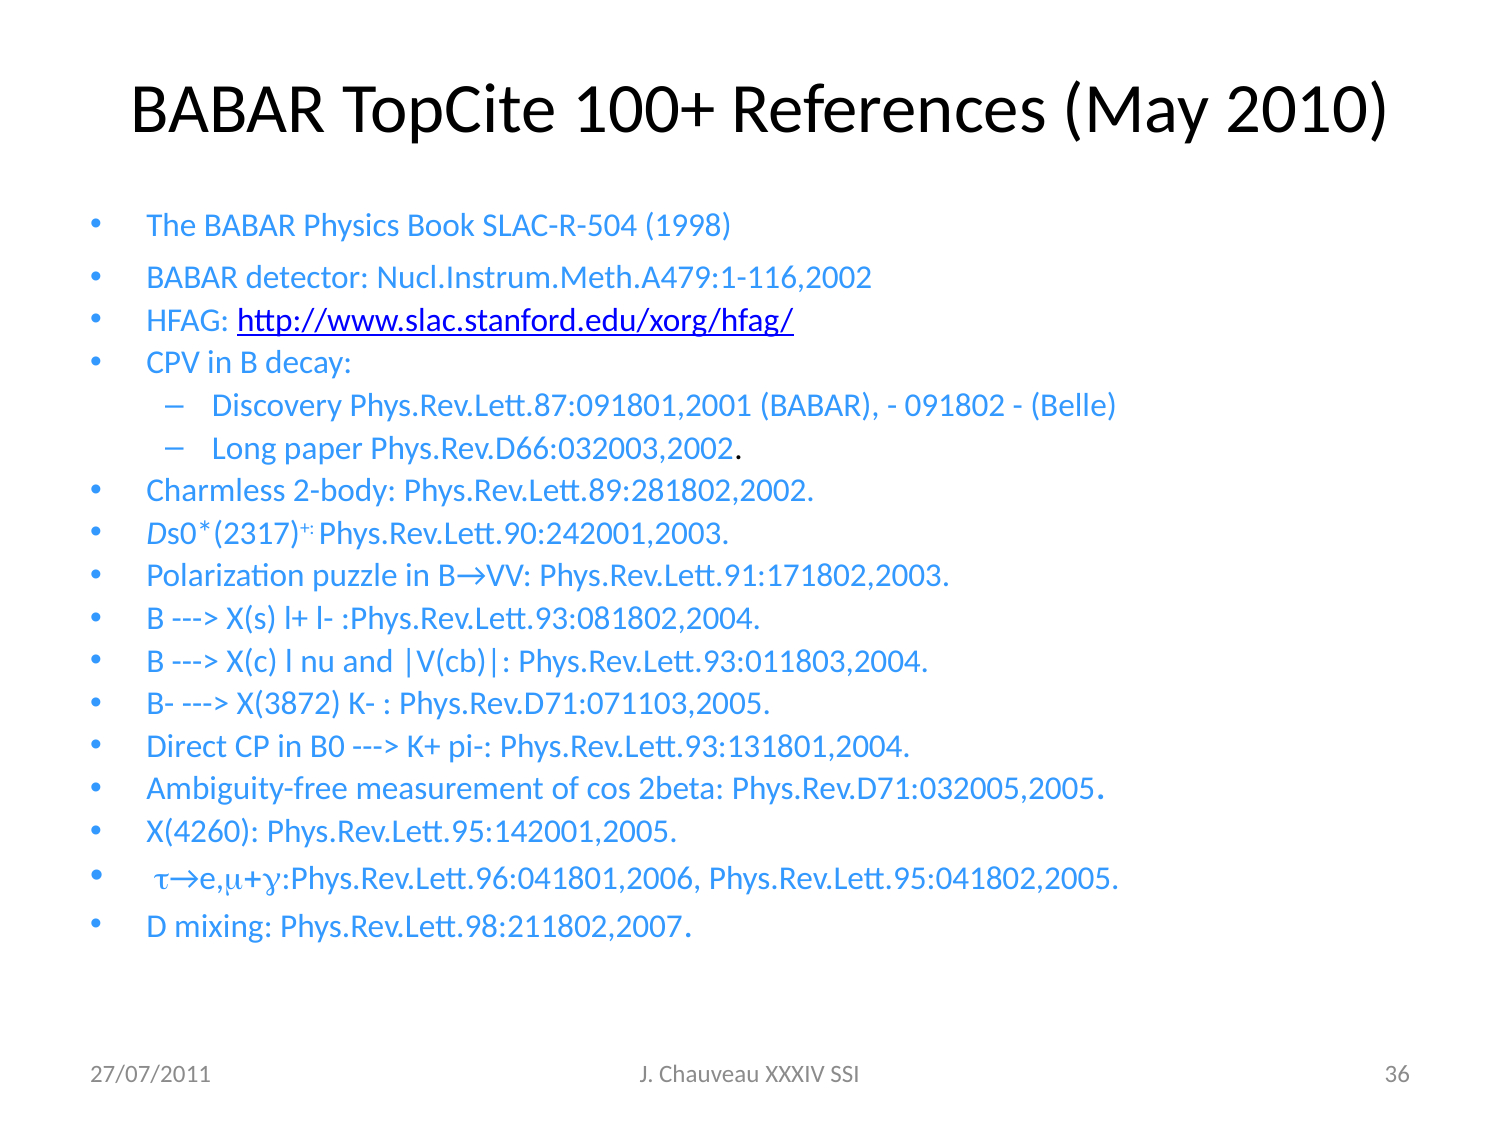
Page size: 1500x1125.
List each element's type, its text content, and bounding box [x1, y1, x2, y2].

slide_number 36 [1074, 1043, 1425, 1103]
list The BABAR Physics Book SLAC-R-504 (1998) BABAR detector: Nucl.Instrum.Meth.A479:1-116,2002 HFAG: http://www.slac.stanford.edu/xorg/hfag/ CPV in B decay: Discovery Phys.Rev.Lett.87:091801,2001 (BABAR), - 091802 - (Belle) Long paper Phys.Rev.D66:032003,2002. Charmless 2-body: Phys.Rev.Lett.89:281802,2002. Ds0*(2317)+: Phys.Rev.Lett.90:242001,2003. Polarization puzzle in B→VV: Phys.Rev.Lett.91:171802,2003. B ---> X(s) l+ l- :Phys.Rev.Lett.93:081802,2004. B ---> X(c) l nu and |V(cb)|: Phys.Rev.Lett.93:011803,2004. B- ---> X(3872) K- : Phys.Rev.D71:071103,2005. Direct CP in B0 ---> K+ pi-: Phys.Rev.Lett.93:131801,2004. Ambiguity-free measurement of cos 2beta: Phys.Rev.D71:032005,2005. X(4260): Phys.Rev.Lett.95:142001,2005. t→e,m+g:Phys.Rev.Lett.96:041801,2006, Phys.Rev.Lett.95:041802,2005. D mixing: Phys.Rev.Lett.98:211802,2007. [75, 200, 1463, 1043]
title BABAR TopCite 100+ References (May 2010) [75, 45, 1447, 163]
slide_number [75, 1043, 425, 1103]
footer J. Chauveau XXXIV SSI [512, 1043, 988, 1103]
